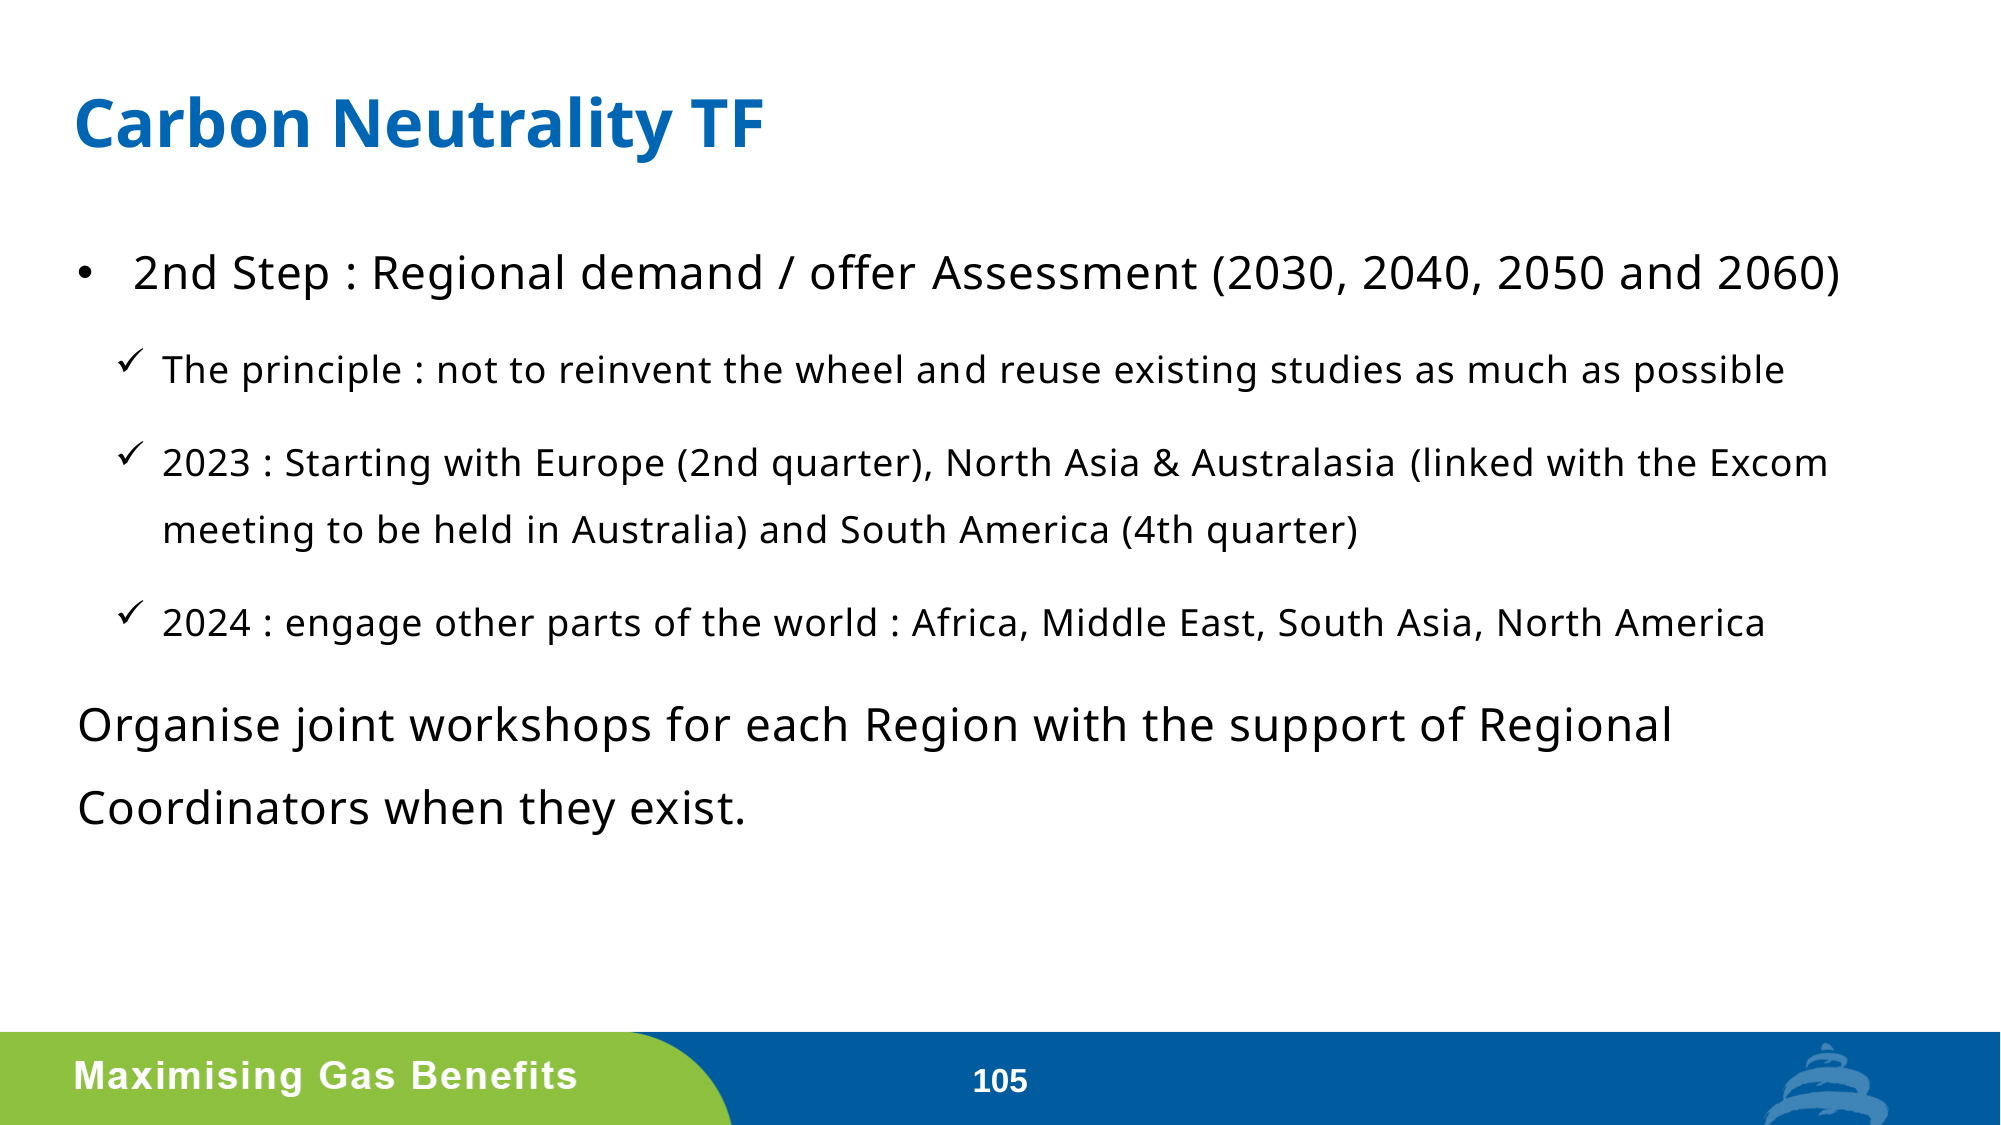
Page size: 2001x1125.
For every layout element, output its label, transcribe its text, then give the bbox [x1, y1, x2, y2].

title Carbon Neutrality TF [58, 63, 1943, 179]
picture [0, 0, 2001, 1125]
slide_number 105 [822, 1052, 1179, 1104]
list 2nd Step : Regional demand / offer Assessment (2030, 2040, 2050 and 2060)​ The principle : not to reinvent the wheel and reuse existing studies as much as possible​ 2023 : Starting with Europe (2nd quarter), North Asia & Australasia​ (linked with the Excom meeting to be held in Australia) and South America (4th quarter)​ 2024 : engage other parts of the world : Africa, Middle East, South Asia, North America Organise joint workshops for each Region with the support of Regional Coordinators when they exist. [63, 208, 1943, 990]
